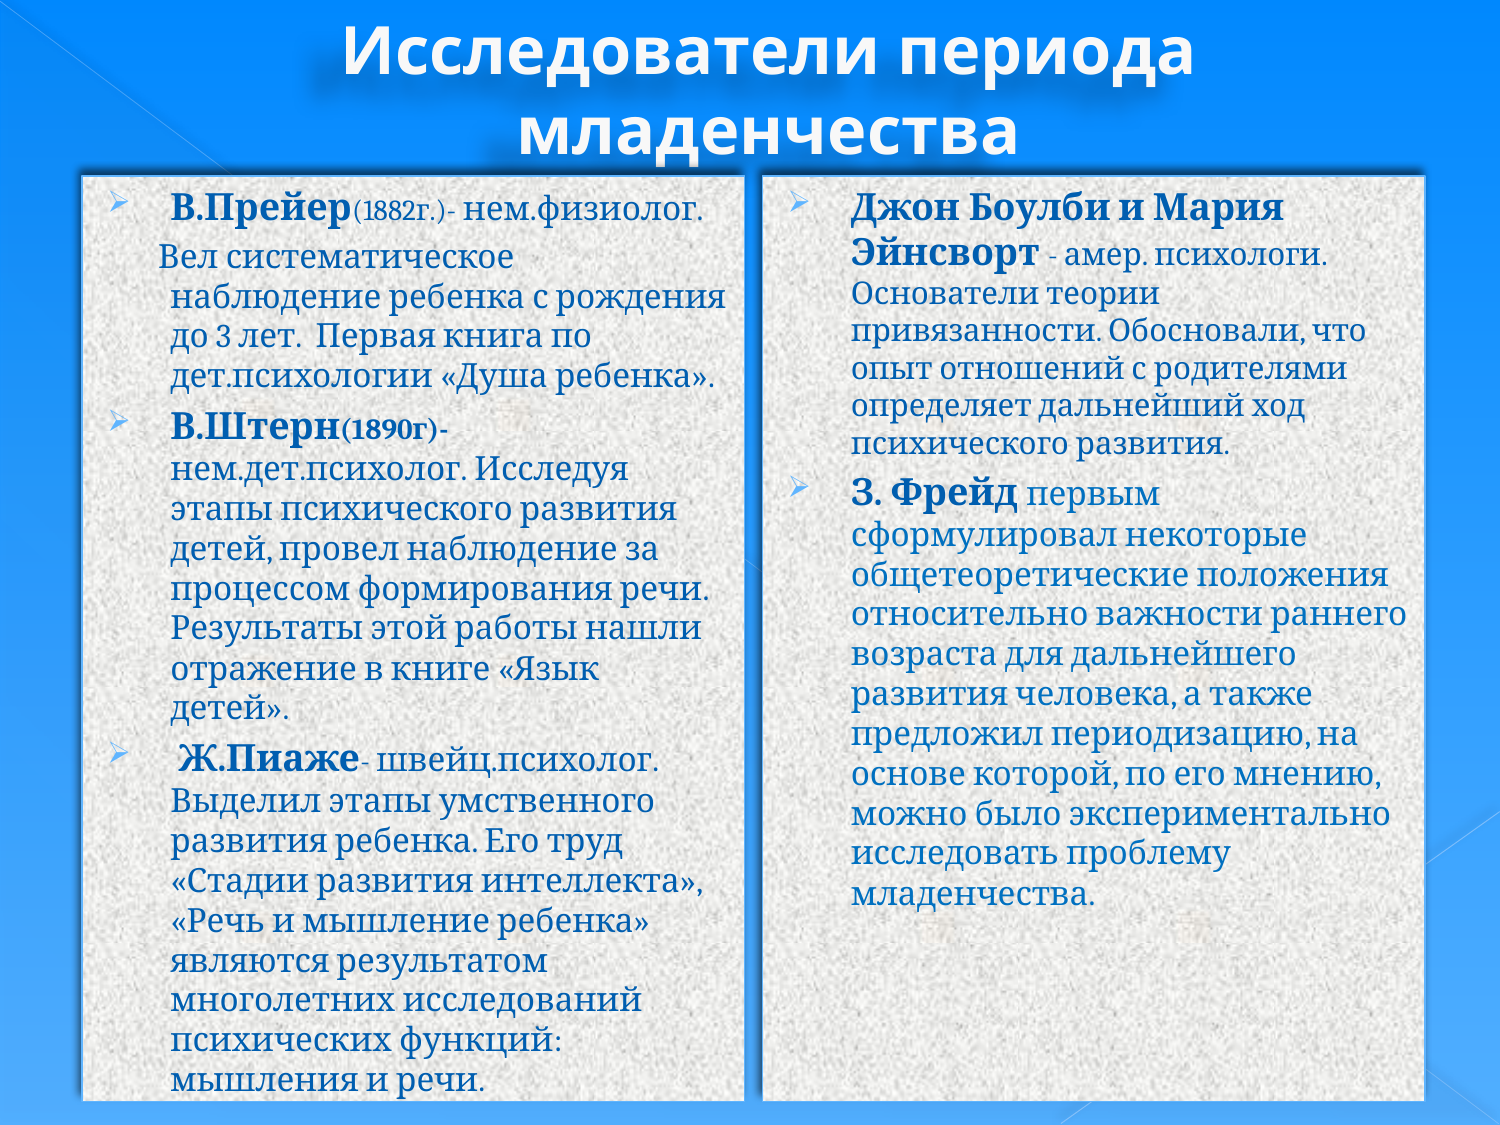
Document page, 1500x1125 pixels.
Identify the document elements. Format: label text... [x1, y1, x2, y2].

list Джон Боулби и Мария Эйнсворт - амер. психологи. Основатели теории привязанности. Обосновали, что опыт отношений с родителями определяет дальнейший ход психического развития. З. Фрейд первым сформулировал некоторые общетеоретические положения относительно важности раннего возраста для дальнейшего развития человека, а также предложил периодизацию, на основе которой, по его мнению, можно было экспериментально исследовать проблему младенчества. [762, 175, 1426, 1102]
list В.Прейер(1882г.)- нем.физиолог. Вел систематическое наблюдение ребенка с рождения до 3 лет. Первая книга по дет.психологии «Душа ребенка». В.Штерн(1890г)- нем.дет.психолог. Исследуя этапы психического развития детей, провел наблюдение за процессом формирования речи. Результаты этой работы нашли отражение в книге «Язык детей». Ж.Пиаже- швейц.психолог. Выделил этапы умственного развития ребенка. Его труд «Стадии развития интеллекта», «Речь и мышление ребенка» являются результатом многолетних исследований психических функций: мышления и речи. [81, 175, 745, 1102]
title Исследователи периода младенчества [93, 35, 1444, 141]
